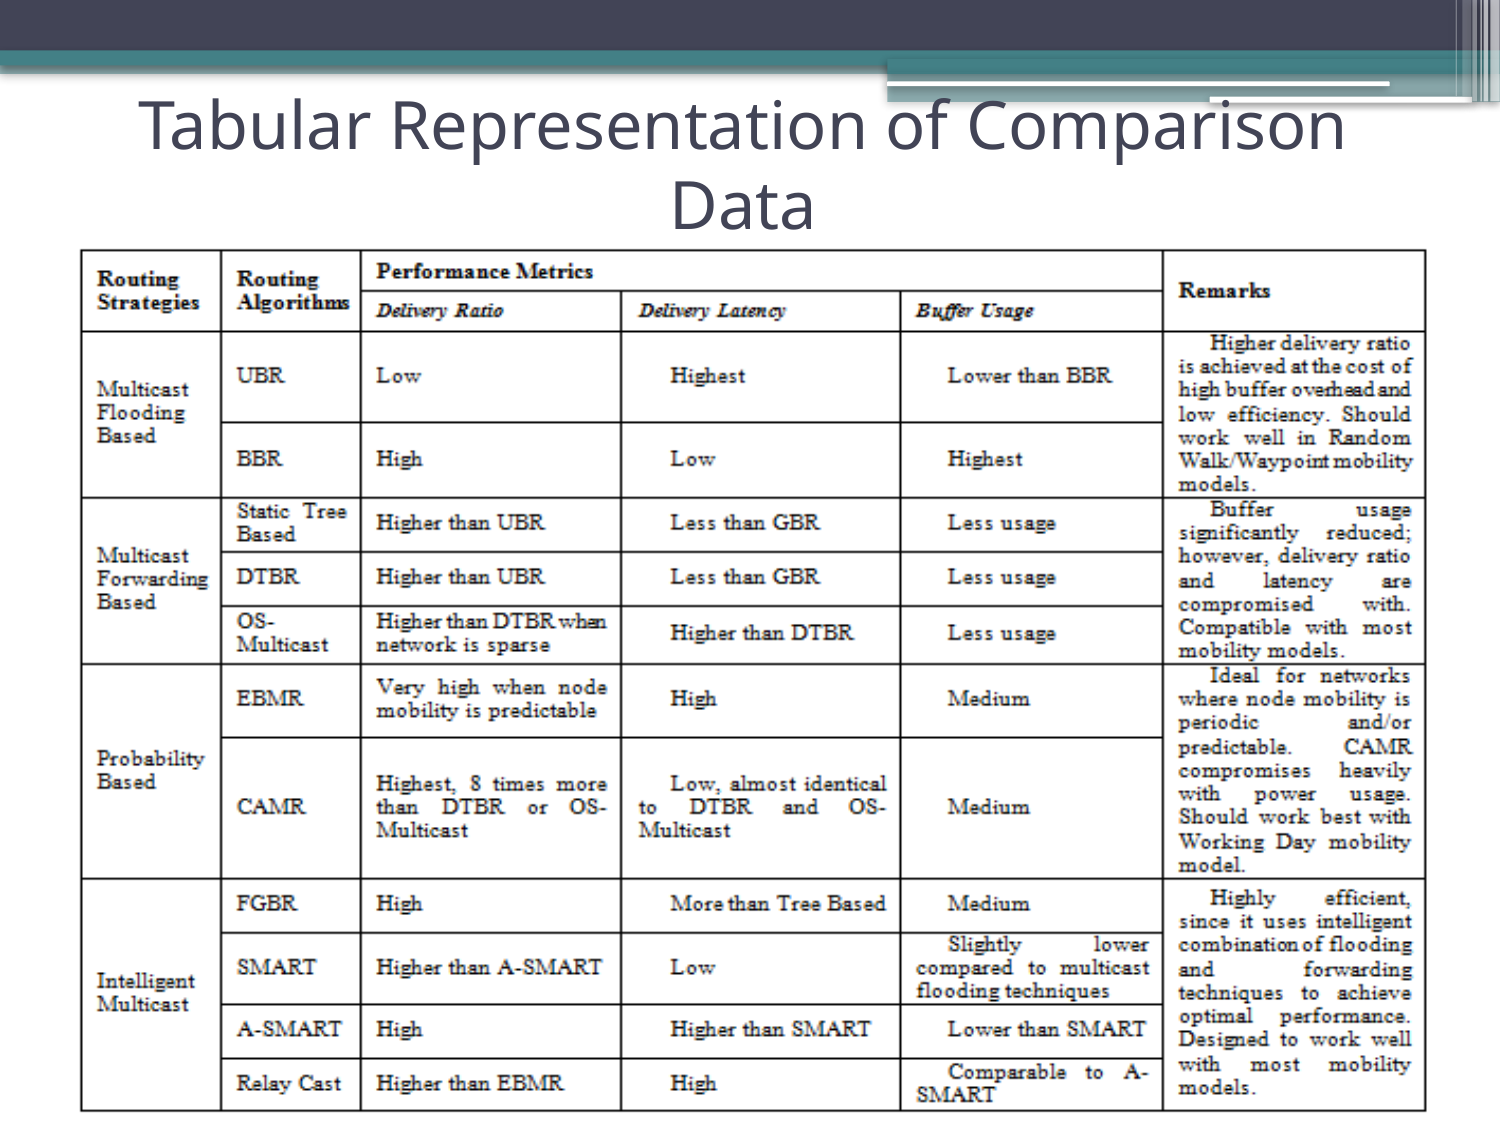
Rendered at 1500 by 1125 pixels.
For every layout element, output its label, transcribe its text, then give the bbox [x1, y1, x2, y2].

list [0, 237, 1500, 1125]
title Tabular Representation of Comparison Data [75, 112, 1413, 213]
